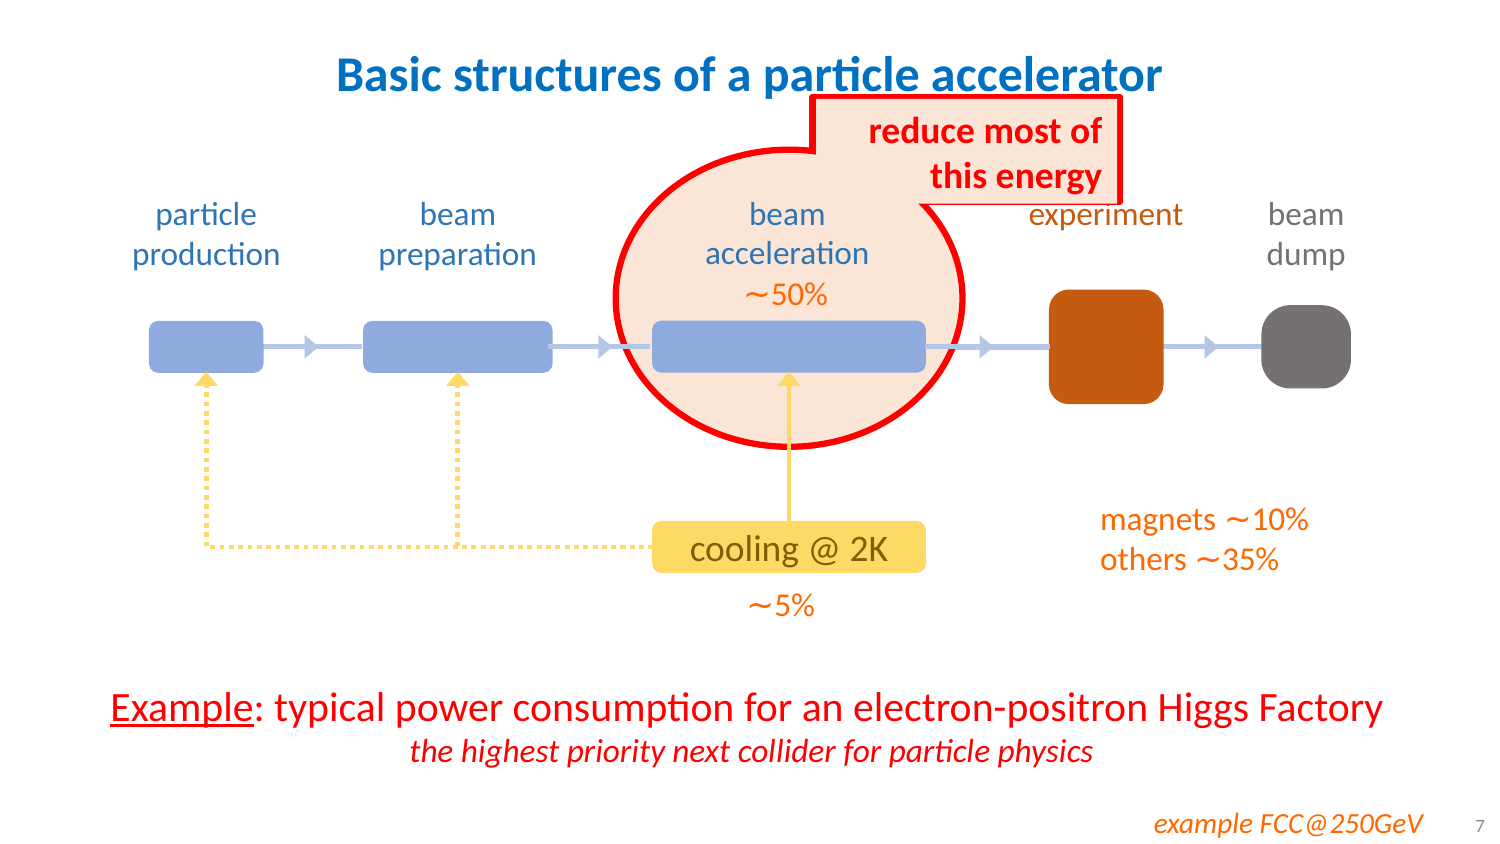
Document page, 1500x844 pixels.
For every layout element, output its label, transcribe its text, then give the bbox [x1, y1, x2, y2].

text_box beam dump [1193, 185, 1419, 280]
text_box ∼50% [728, 264, 843, 320]
text_box ∼5% [731, 576, 830, 631]
text_box [843, 204, 964, 344]
text_box reduce most of this energy [816, 98, 1118, 204]
text_box [652, 320, 927, 373]
text_box [624, 347, 787, 448]
text_box [363, 320, 553, 371]
text_box recover this energy [812, 96, 1121, 202]
slide_number 7 [1438, 802, 1500, 844]
text_box [1048, 289, 1164, 405]
text_box [148, 320, 264, 373]
text_box [614, 185, 728, 346]
text_box Basic structures of a particle accelerator [321, 33, 1179, 109]
text_box beam acceleration [674, 184, 900, 279]
text_box beam preparation [345, 184, 571, 280]
text_box experiment [993, 184, 1219, 240]
text_box magnets ∼10% others ∼35% [1085, 489, 1324, 584]
text_box particle production [93, 184, 319, 280]
text_box cooling @ 2K [652, 520, 927, 573]
text_box example FCC@250GeV [1139, 796, 1438, 844]
text_box [1261, 305, 1351, 389]
text_box Example: typical power consumption for an electron-positron Higgs Factory the highest priority next collider for particle physics [95, 671, 1409, 777]
text_box [676, 148, 816, 184]
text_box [206, 371, 654, 547]
text_box [791, 349, 954, 448]
